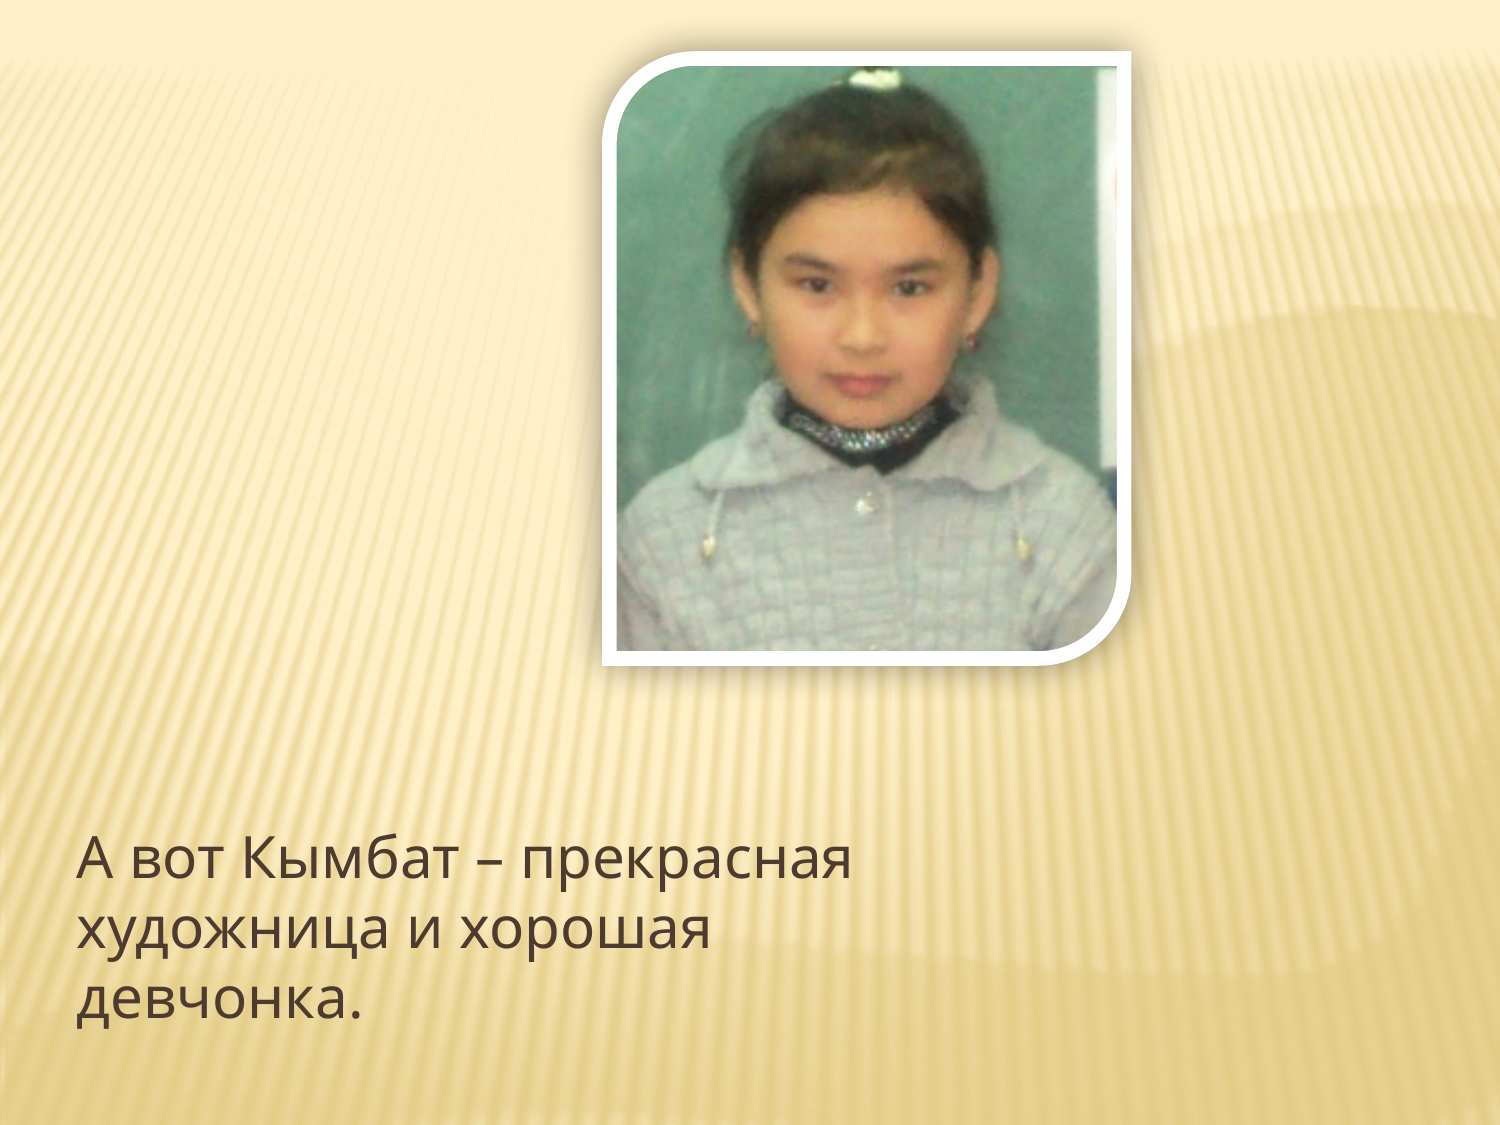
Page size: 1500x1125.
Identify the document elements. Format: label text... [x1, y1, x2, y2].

list А вот Кымбат – прекрасная художница и хорошая девчонка. [58, 820, 1022, 947]
picture [609, 58, 1125, 659]
